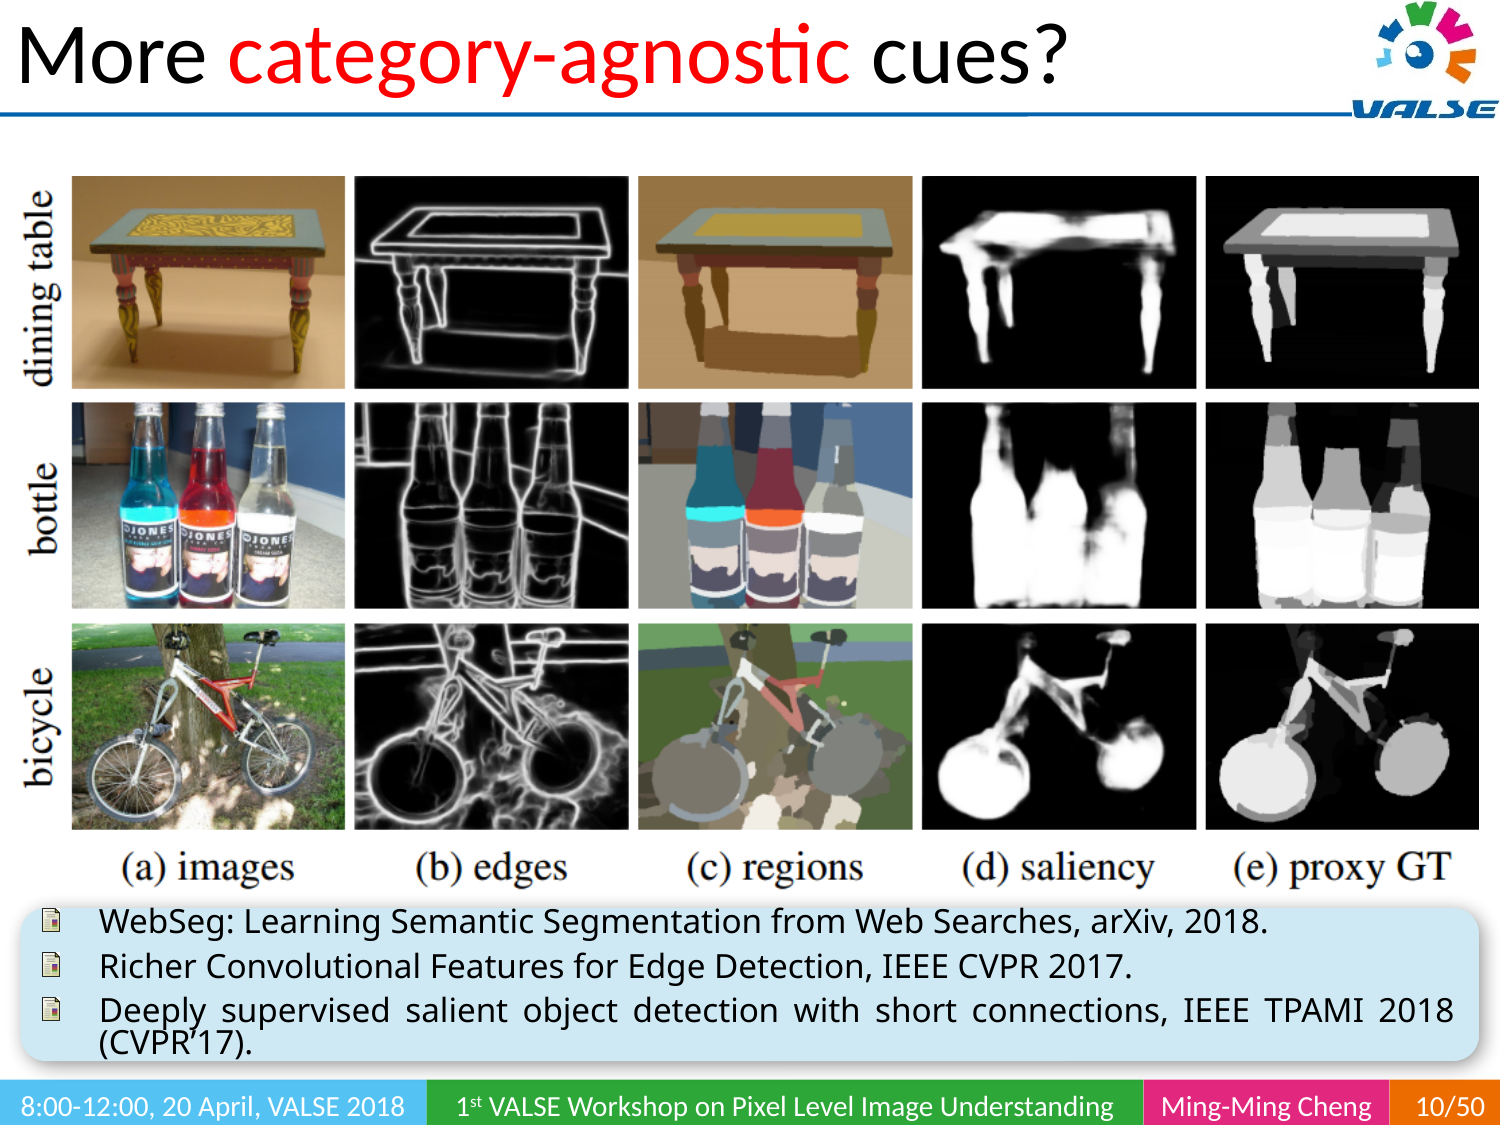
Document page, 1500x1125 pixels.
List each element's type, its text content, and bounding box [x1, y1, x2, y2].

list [21, 177, 1479, 892]
title More category-agnostic cues? [0, 0, 1500, 110]
text_box WebSeg: Learning Semantic Segmentation from Web Searches, arXiv, 2018. Richer Convolutional Features for Edge Detection, IEEE CVPR 2017. Deeply supervised salient object detection with short connections, IEEE TPAMI 2018 (CVPR’17). [19, 906, 1481, 1063]
picture [1348, 110, 1500, 119]
picture [42, 997, 66, 1021]
picture [42, 952, 66, 977]
picture [42, 908, 66, 932]
